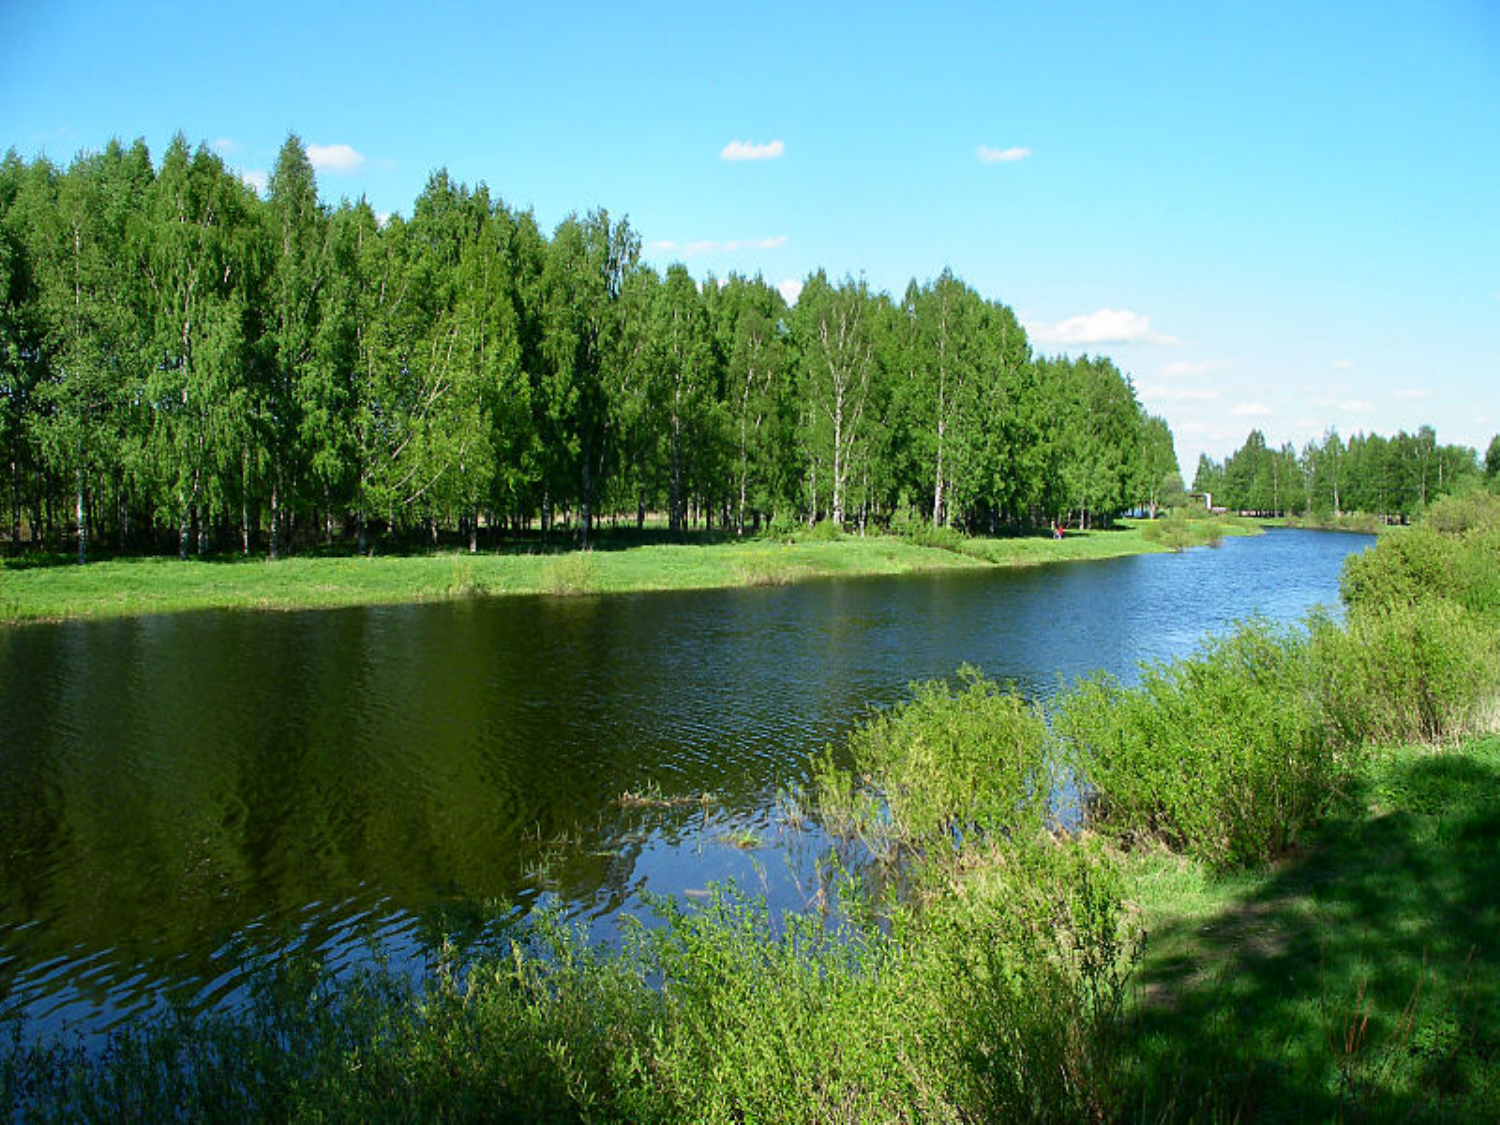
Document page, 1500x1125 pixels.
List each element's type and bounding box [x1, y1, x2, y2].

list [0, 0, 1500, 1125]
